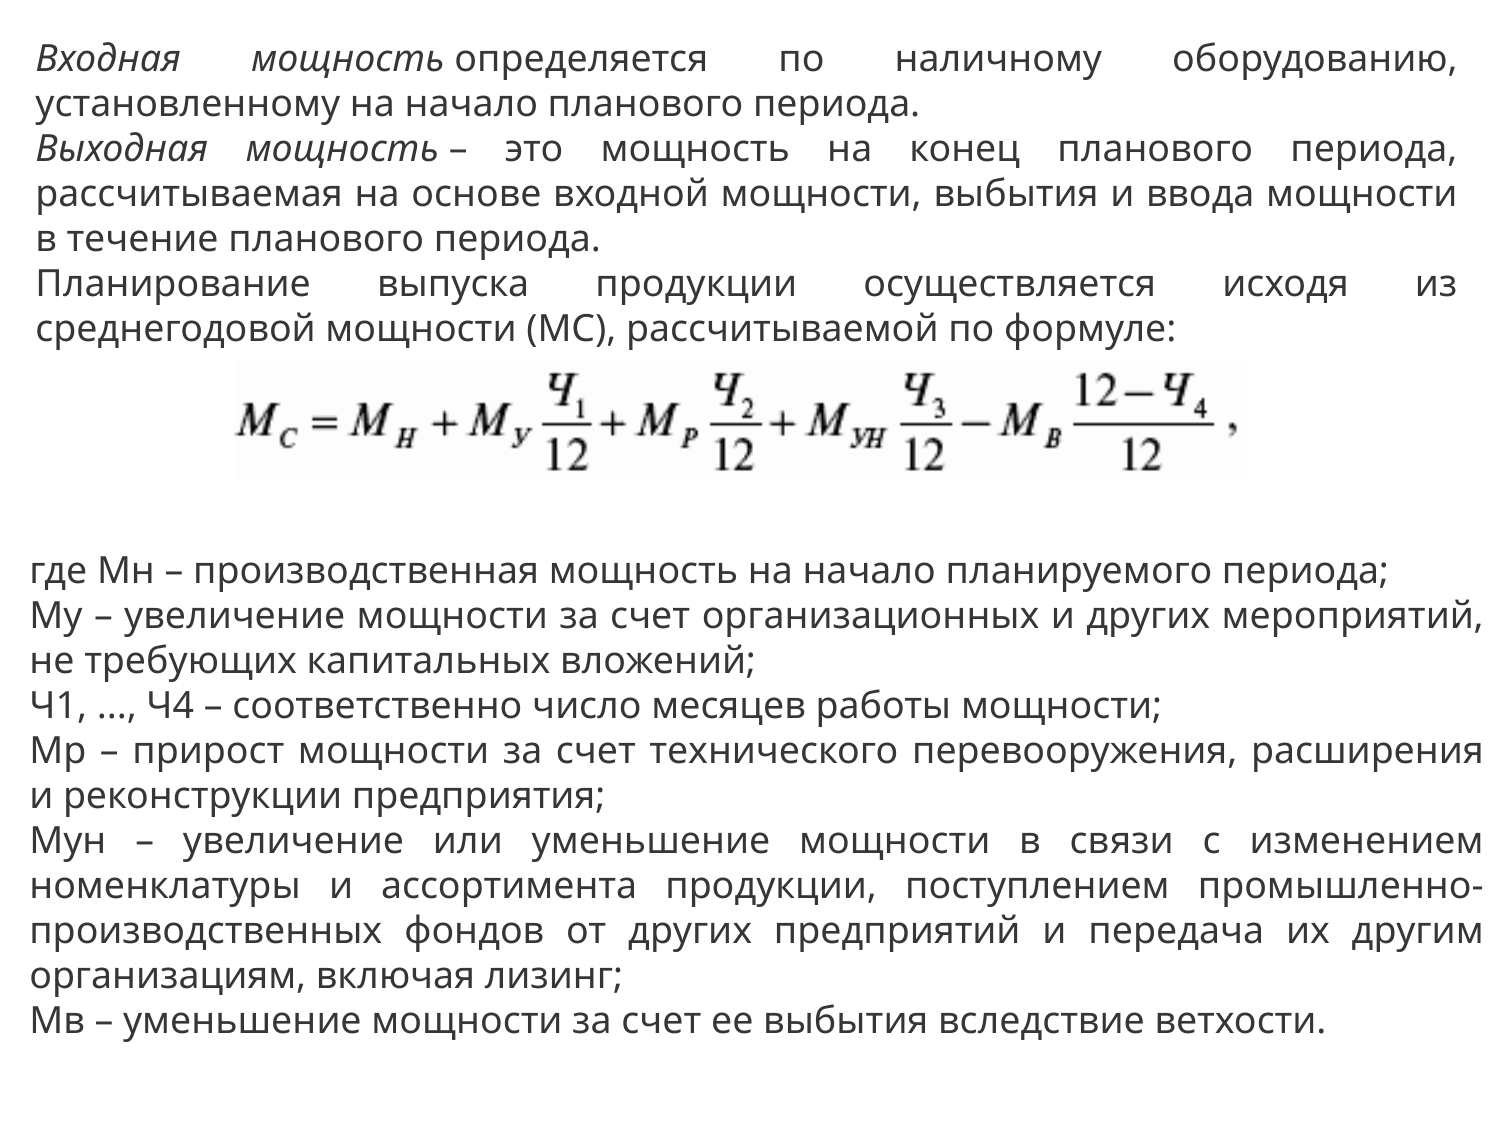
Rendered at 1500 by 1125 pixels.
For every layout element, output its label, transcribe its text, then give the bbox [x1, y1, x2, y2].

text_box где Мн – производственная мощность на начало планируемого периода; Му – увеличение мощности за счет организационных и других мероприятий, не требующих капитальных вложений; Ч1, ..., Ч4 – соответственно число месяцев работы мощности; Мр – прирост мощности за счет технического перевооружения, расширения и реконструкции предприятия; Мун – увеличение или уменьшение мощности в связи с изменением номенклатуры и ассортимента продукции, поступлением промышленно-производственных фондов от других предприятий и передача их другим организациям, включая лизинг; Мв – уменьшение мощности за счет ее выбытия вследствие ветхости. [14, 538, 1500, 1054]
picture [234, 358, 1248, 481]
text_box Входная мощность определяется по наличному оборудованию, установленному на начало планового периода. Выходная мощность – это мощность на конец планового периода, рассчитываемая на основе входной мощности, выбытия и ввода мощности в течение планового периода. Планирование выпуска продукции осуществляется исходя из среднегодовой мощности (МС), рассчитываемой по формуле: [20, 26, 1474, 360]
